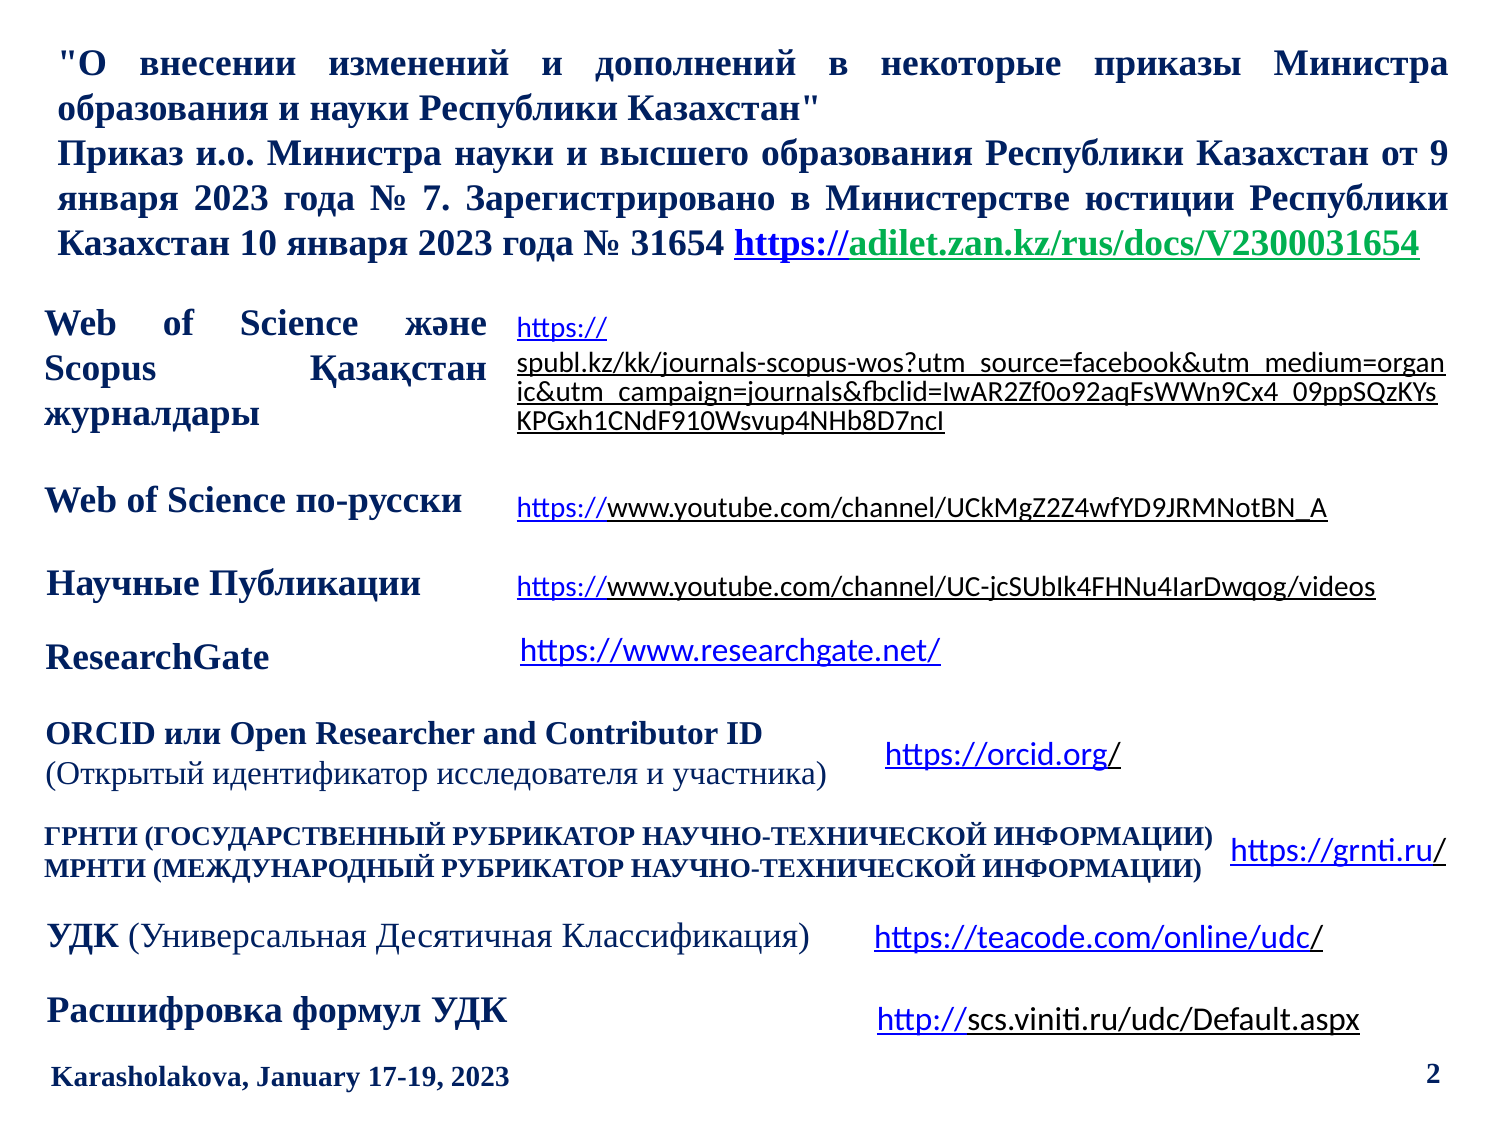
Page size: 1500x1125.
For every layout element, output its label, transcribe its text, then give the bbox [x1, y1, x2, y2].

text_box ГРНТИ (ГОСУДАРСТВЕННЫЙ РУБРИКАТОР НАУЧНО-ТЕХНИЧЕСКОЙ ИНФОРМАЦИИ) МРНТИ (МЕЖДУНАРОДНЫЙ РУБРИКАТОР НАУЧНО-ТЕХНИЧЕСКОЙ ИНФОРМАЦИИ) [29, 810, 1235, 891]
text_box 2 [1411, 1046, 1471, 1107]
text_box https://www.researchgate.net/ [505, 620, 956, 676]
text_box https://www.youtube.com/channel/UC-jcSUbIk4FHNu4IarDwqog/videos [501, 559, 1467, 610]
text_box http://scs.viniti.ru/udc/Default.aspx [862, 990, 1383, 1045]
text_box https://www.youtube.com/channel/UCkMgZ2Z4wfYD9JRMNotBN_A [501, 481, 1465, 532]
text_box Karasholakova, January 17-19, 2023 [36, 1049, 591, 1110]
text_box ResearchGate [30, 624, 295, 684]
text_box https://spubl.kz/kk/journals-scopus-wos?utm_source=facebook&utm_medium=organic&utm_campaign=journals&fbclid=IwAR2Zf0o92aqFsWWn9Cx4_09ppSQzKYsKPGxh1CNdF910Wsvup4NHb8D7ncI [502, 300, 1467, 421]
text_box "О внесении изменений и дополнений в некоторые приказы Министра образования и науки Республики Казахстан" Приказ и.о. Министра науки и высшего образования Республики Казахстан от 9 января 2023 года № 7. Зарегистрировано в Министерстве юстиции Республики Казахстан 10 января 2023 года № 31654 https://adilet.zan.kz/rus/docs/V2300031654 [42, 30, 1465, 271]
text_box Web of Science және Scopus Қазақстан журналдары [29, 290, 502, 441]
text_box Научные Публикации [31, 550, 437, 611]
text_box ORCID или Open Researcher and Contributor ID (Открытый идентификатор исследователя и участника) [30, 704, 1206, 799]
text_box Расшифровка формул УДК [31, 977, 523, 1038]
text_box УДК (Универсальная Десятичная Классификация) [31, 905, 845, 963]
text_box https://grnti.ru/ [1235, 820, 1469, 876]
text_box https://teacode.com/online/udc/ [859, 907, 1346, 963]
text_box Web of Science по-русски [29, 467, 510, 528]
text_box https://orcid.org/ [862, 724, 1144, 779]
